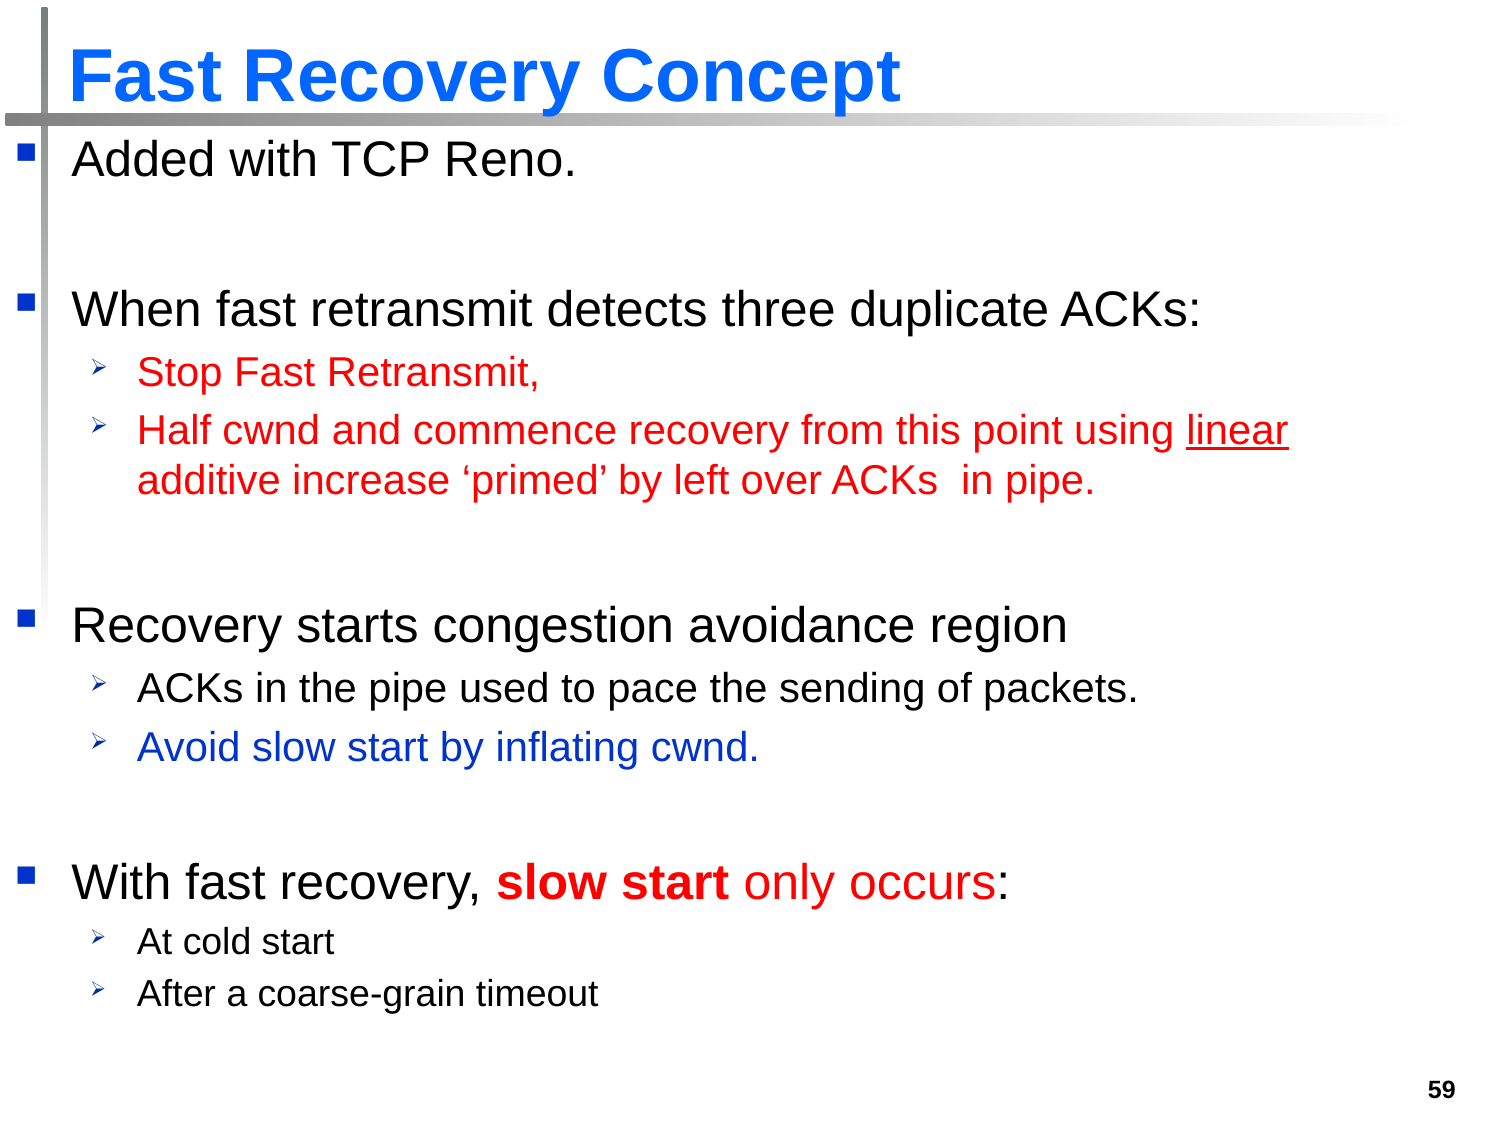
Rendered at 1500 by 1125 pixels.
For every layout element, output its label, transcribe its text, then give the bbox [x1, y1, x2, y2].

title Fast Recovery Concept [52, 18, 1338, 83]
list Added with TCP Reno. When fast retransmit detects three duplicate ACKs: Stop Fast Retransmit, Half cwnd and commence recovery from this point using linear additive increase ‘primed’ by left over ACKs in pipe. Recovery starts congestion avoidance region ACKs in the pipe used to pace the sending of packets. Avoid slow start by inflating cwnd. With fast recovery, slow start only occurs: At cold start After a coarse-grain timeout [0, 125, 1436, 988]
